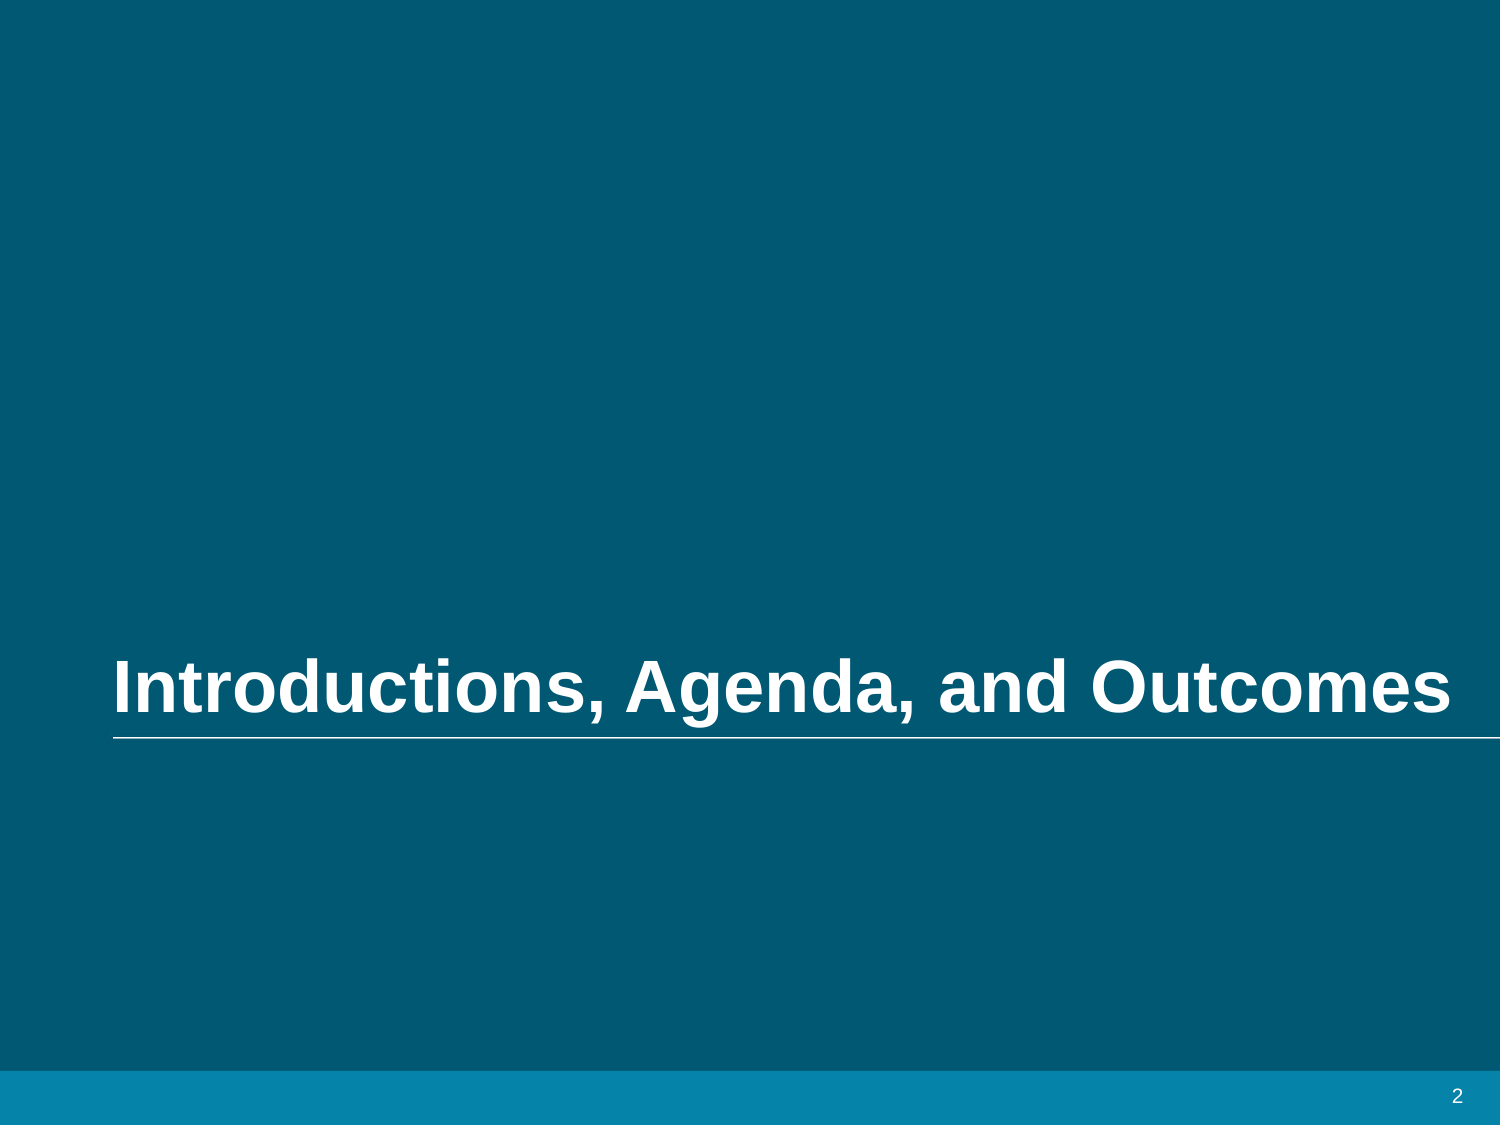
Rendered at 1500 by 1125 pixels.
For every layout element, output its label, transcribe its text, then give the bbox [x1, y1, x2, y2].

title Introductions, Agenda, and Outcomes [112, 608, 1463, 736]
slide_number 2 [1437, 1082, 1464, 1108]
